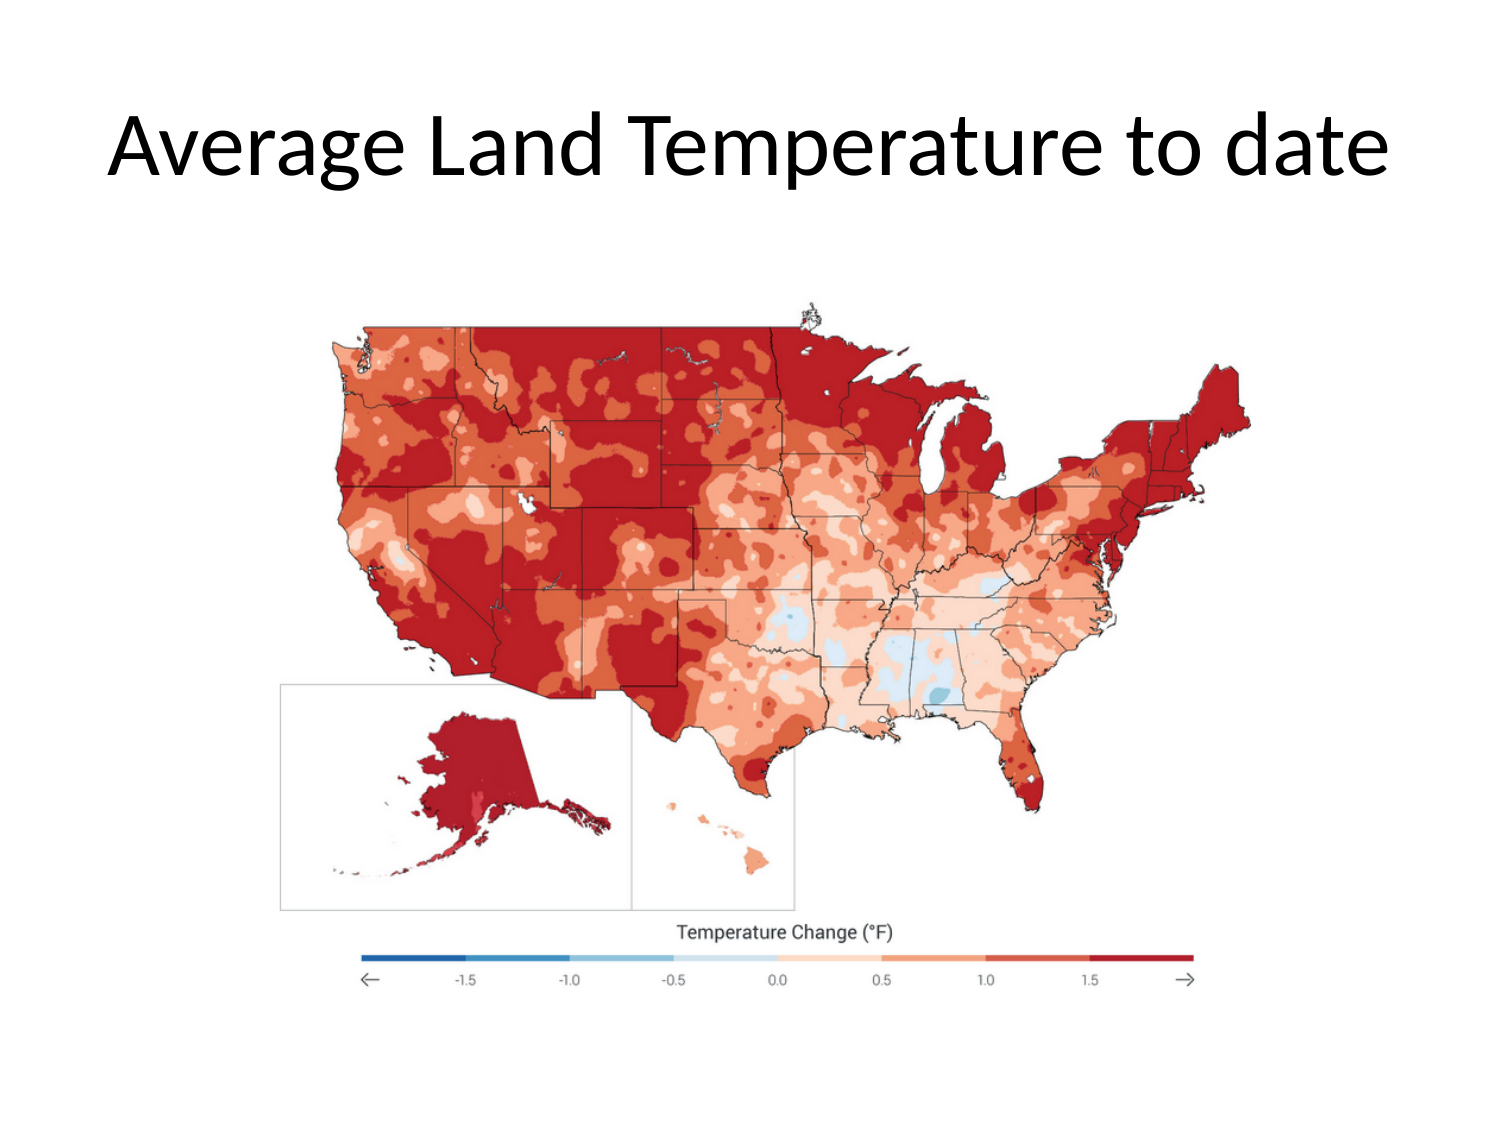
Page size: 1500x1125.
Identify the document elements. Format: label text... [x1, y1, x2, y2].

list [249, 262, 1251, 1006]
title Average Land Temperature to date [75, 45, 1425, 233]
